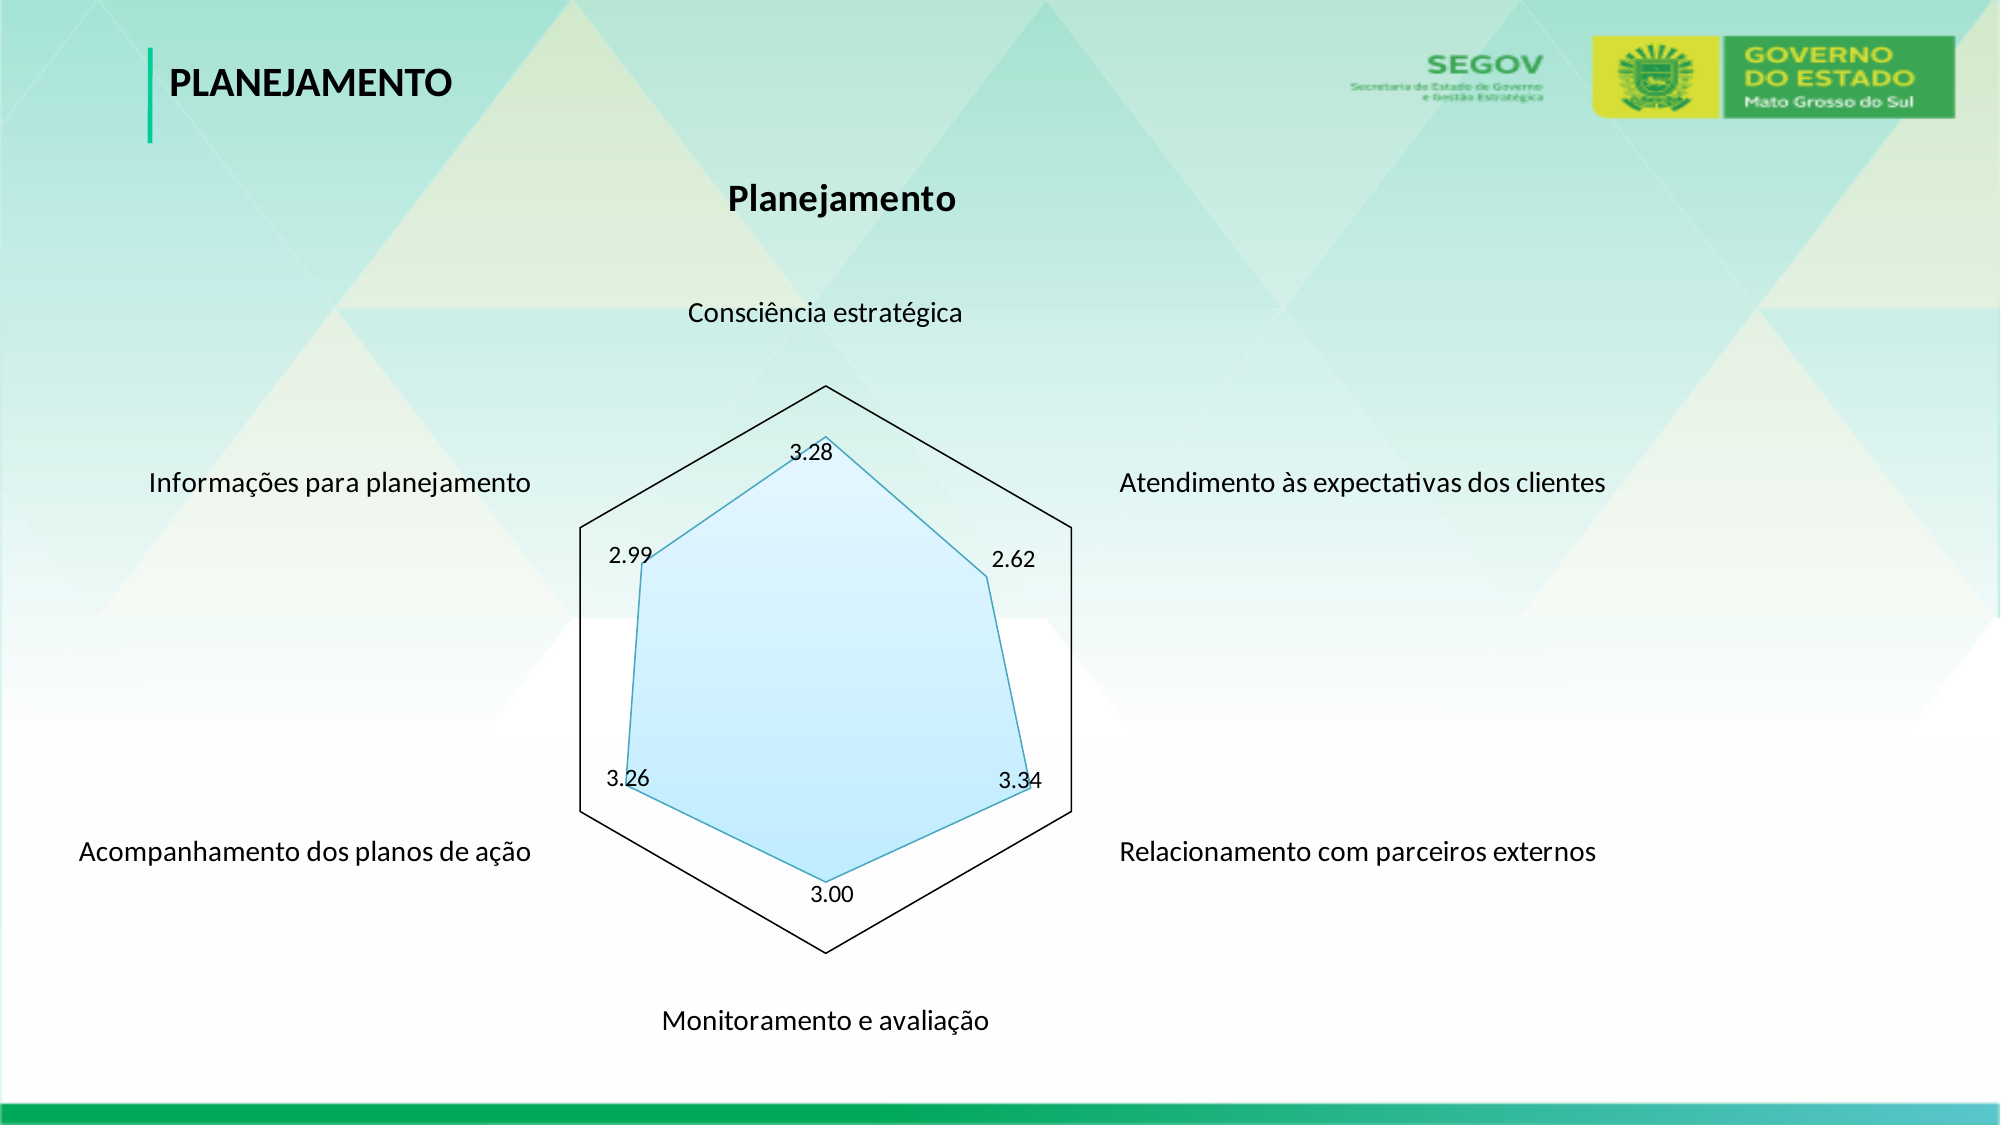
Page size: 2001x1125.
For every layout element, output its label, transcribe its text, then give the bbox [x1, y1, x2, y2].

picture [0, 0, 2001, 1125]
chart [46, 142, 1638, 1107]
text_box PLANEJAMENTO [154, 47, 1443, 113]
